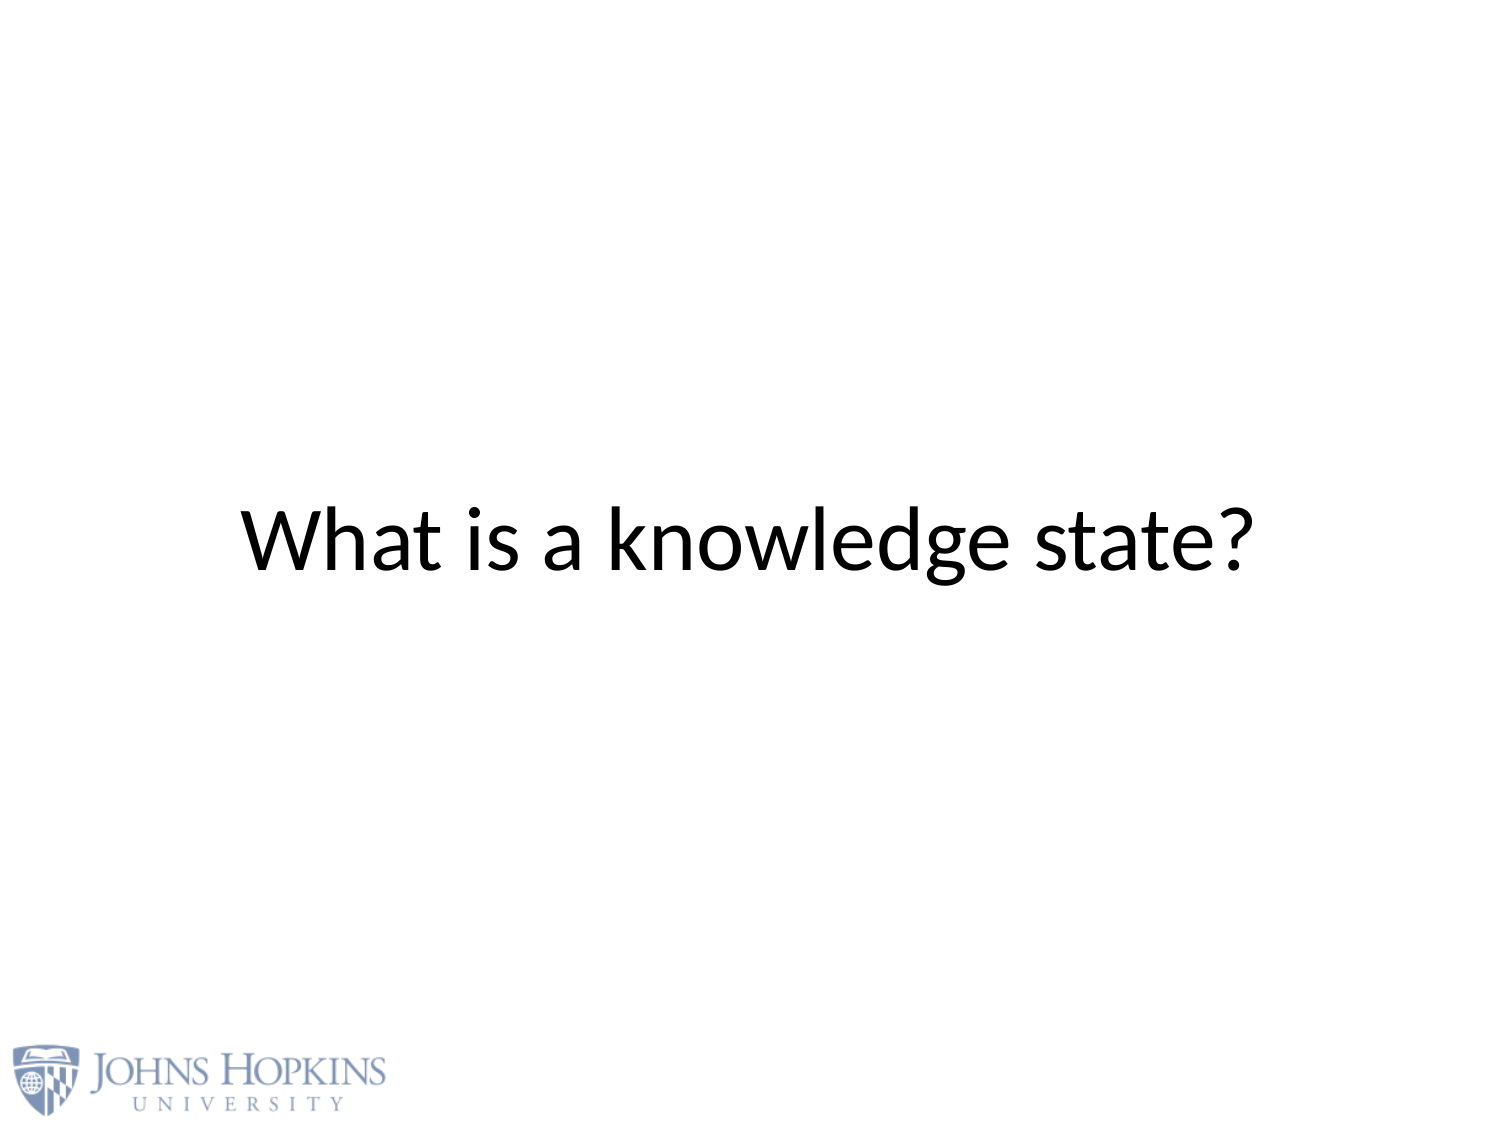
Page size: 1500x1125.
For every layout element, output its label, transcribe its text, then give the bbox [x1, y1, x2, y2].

title What is a knowledge state? [75, 440, 1425, 628]
